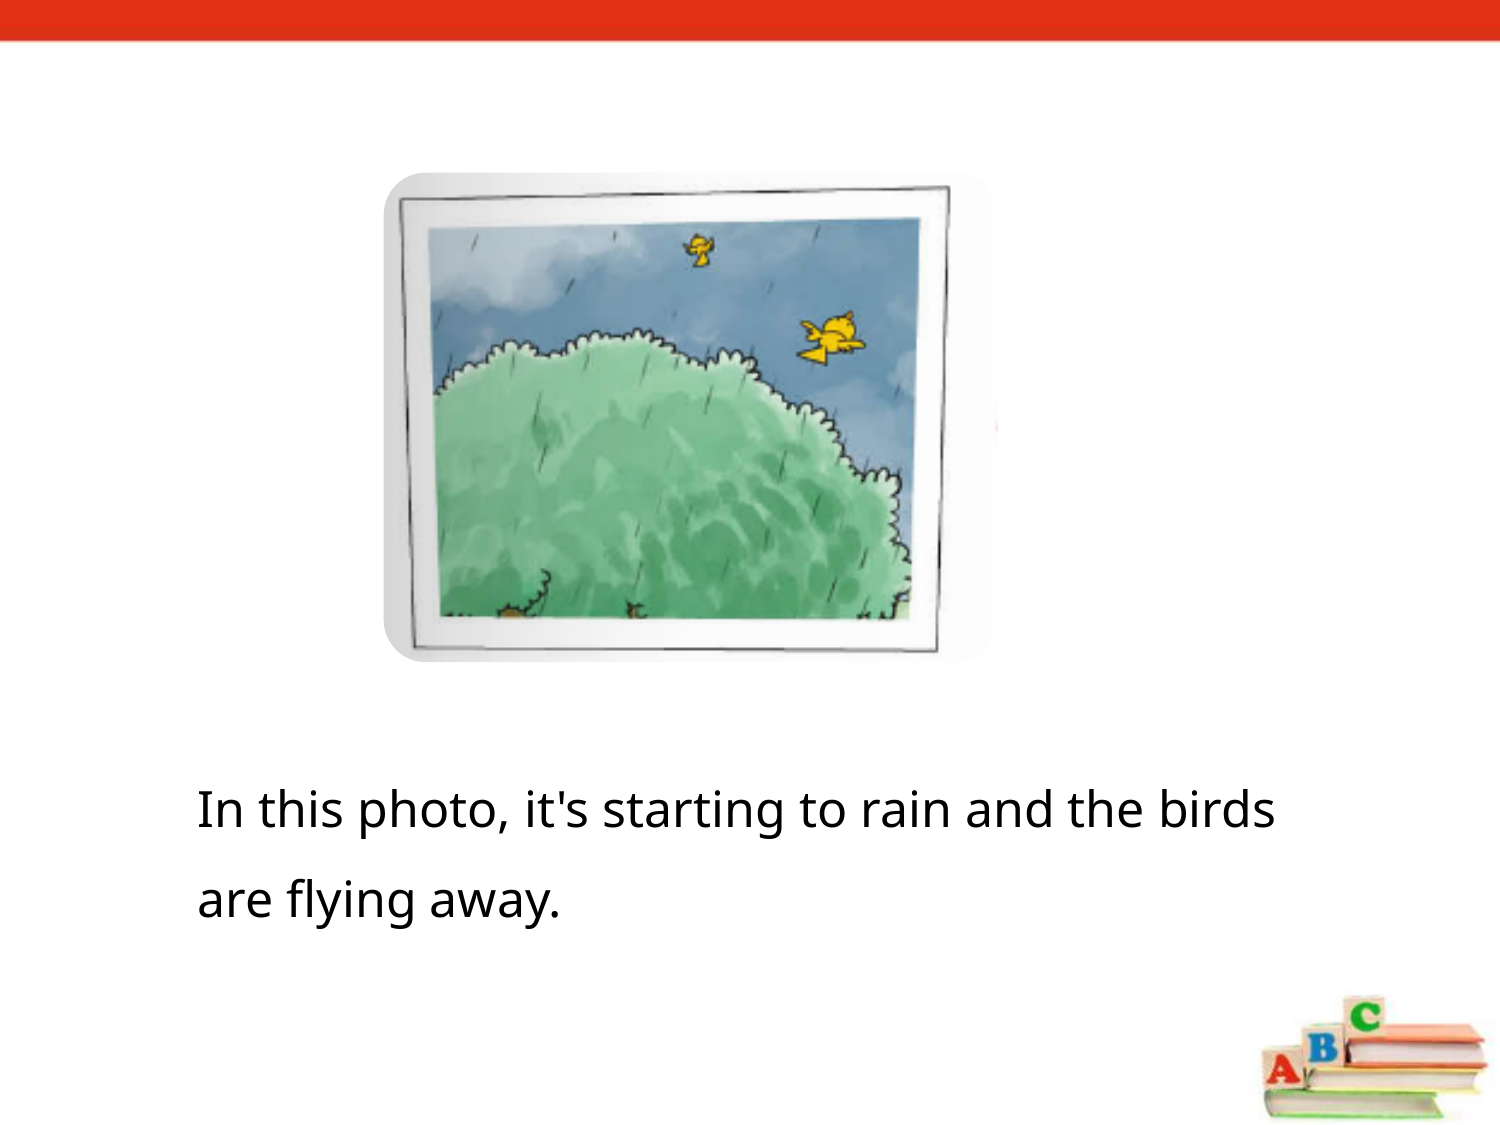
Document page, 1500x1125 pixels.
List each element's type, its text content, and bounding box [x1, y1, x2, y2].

picture [0, 0, 1500, 1125]
text_box In this photo, it's starting to rain and the birds are flying away. [182, 739, 1353, 935]
